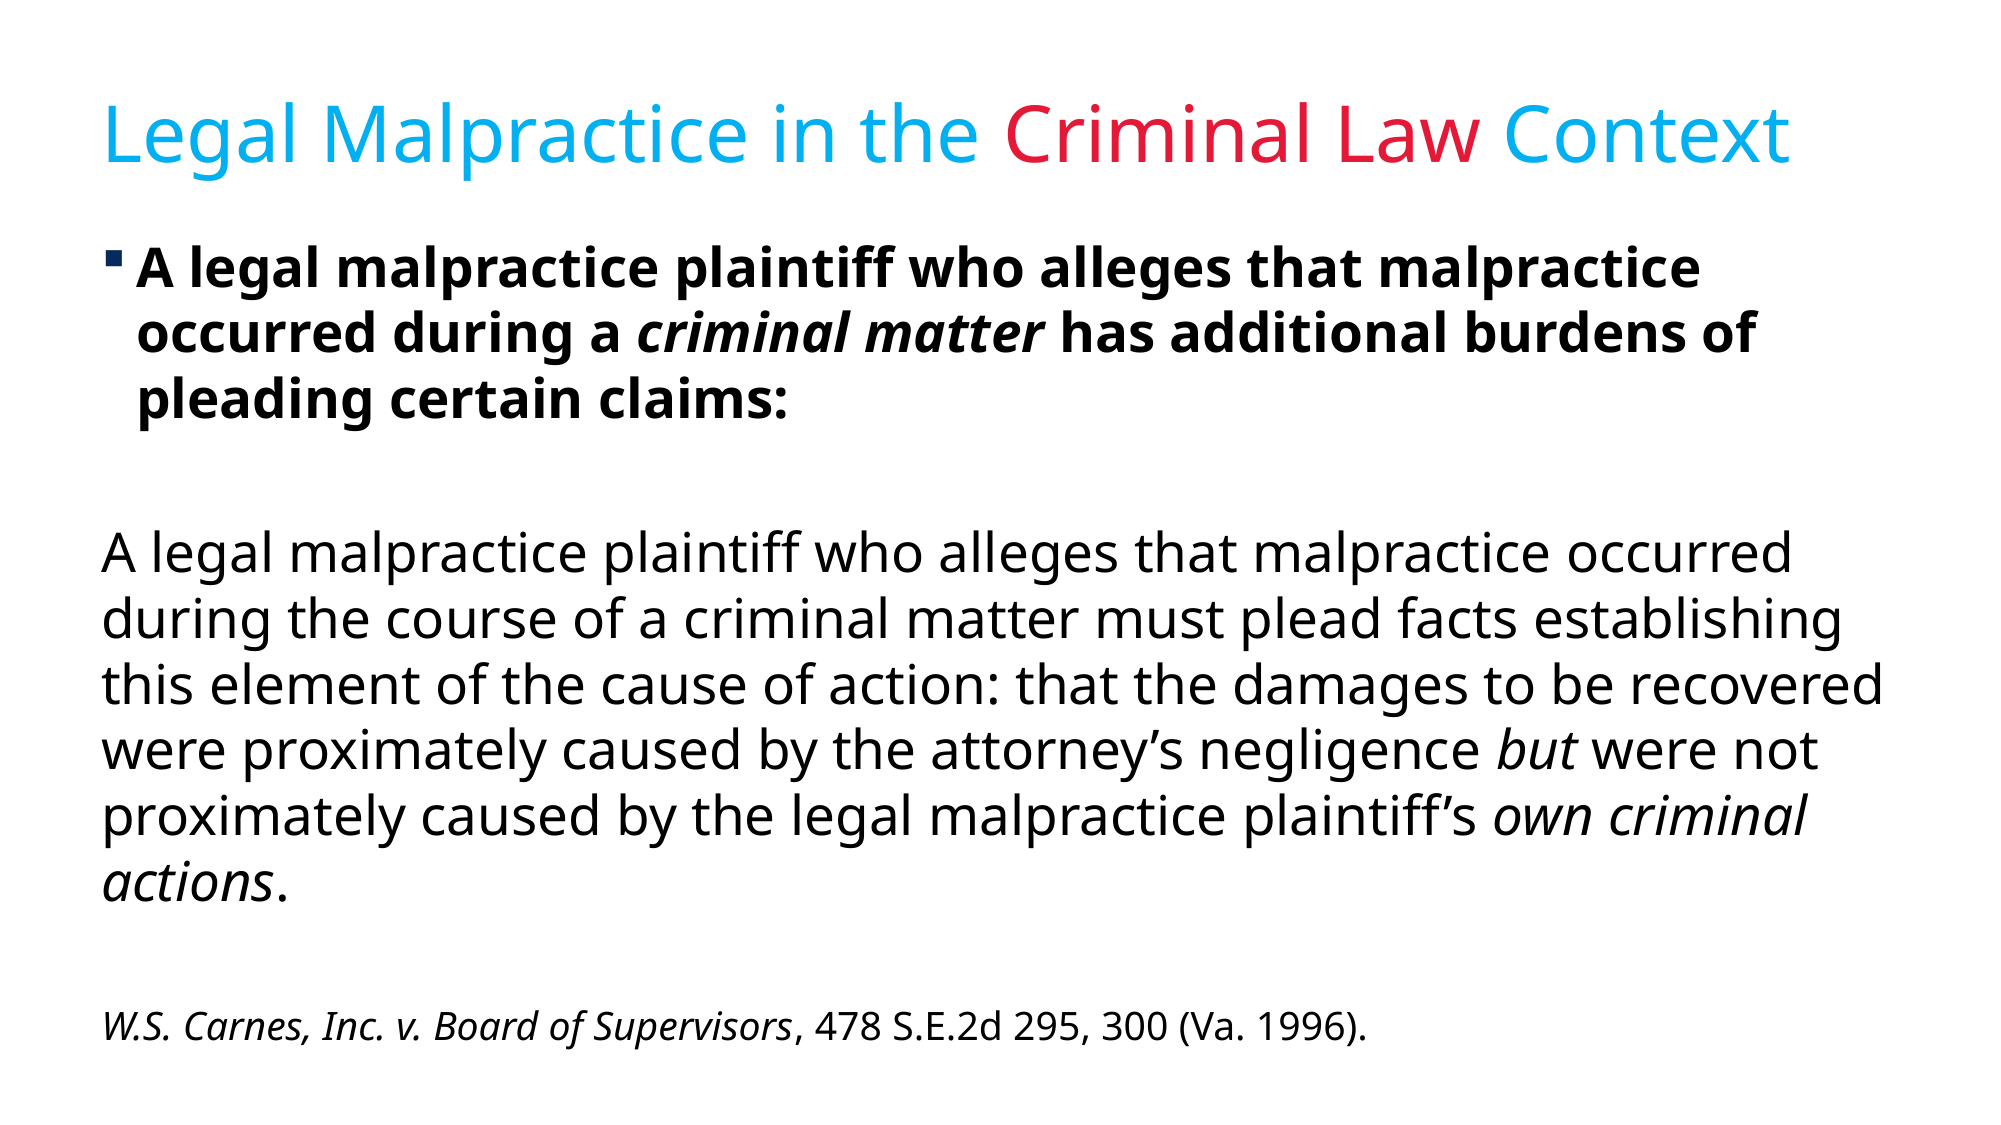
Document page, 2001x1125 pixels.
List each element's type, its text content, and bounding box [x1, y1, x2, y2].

title Legal Malpractice in the Criminal Law Context [86, 24, 1950, 188]
list A legal malpractice plaintiff who alleges that malpractice occurred during a criminal matter has additional burdens of pleading certain claims: A legal malpractice plaintiff who alleges that malpractice occurred during the course of a criminal matter must plead facts establishing this element of the cause of action: that the damages to be recovered were proximately caused by the attorney’s negligence but were not proximately caused by the legal malpractice plaintiff’s own criminal actions. W.S. Carnes, Inc. v. Board of Supervisors, 478 S.E.2d 295, 300 (Va. 1996). [86, 224, 1950, 1064]
